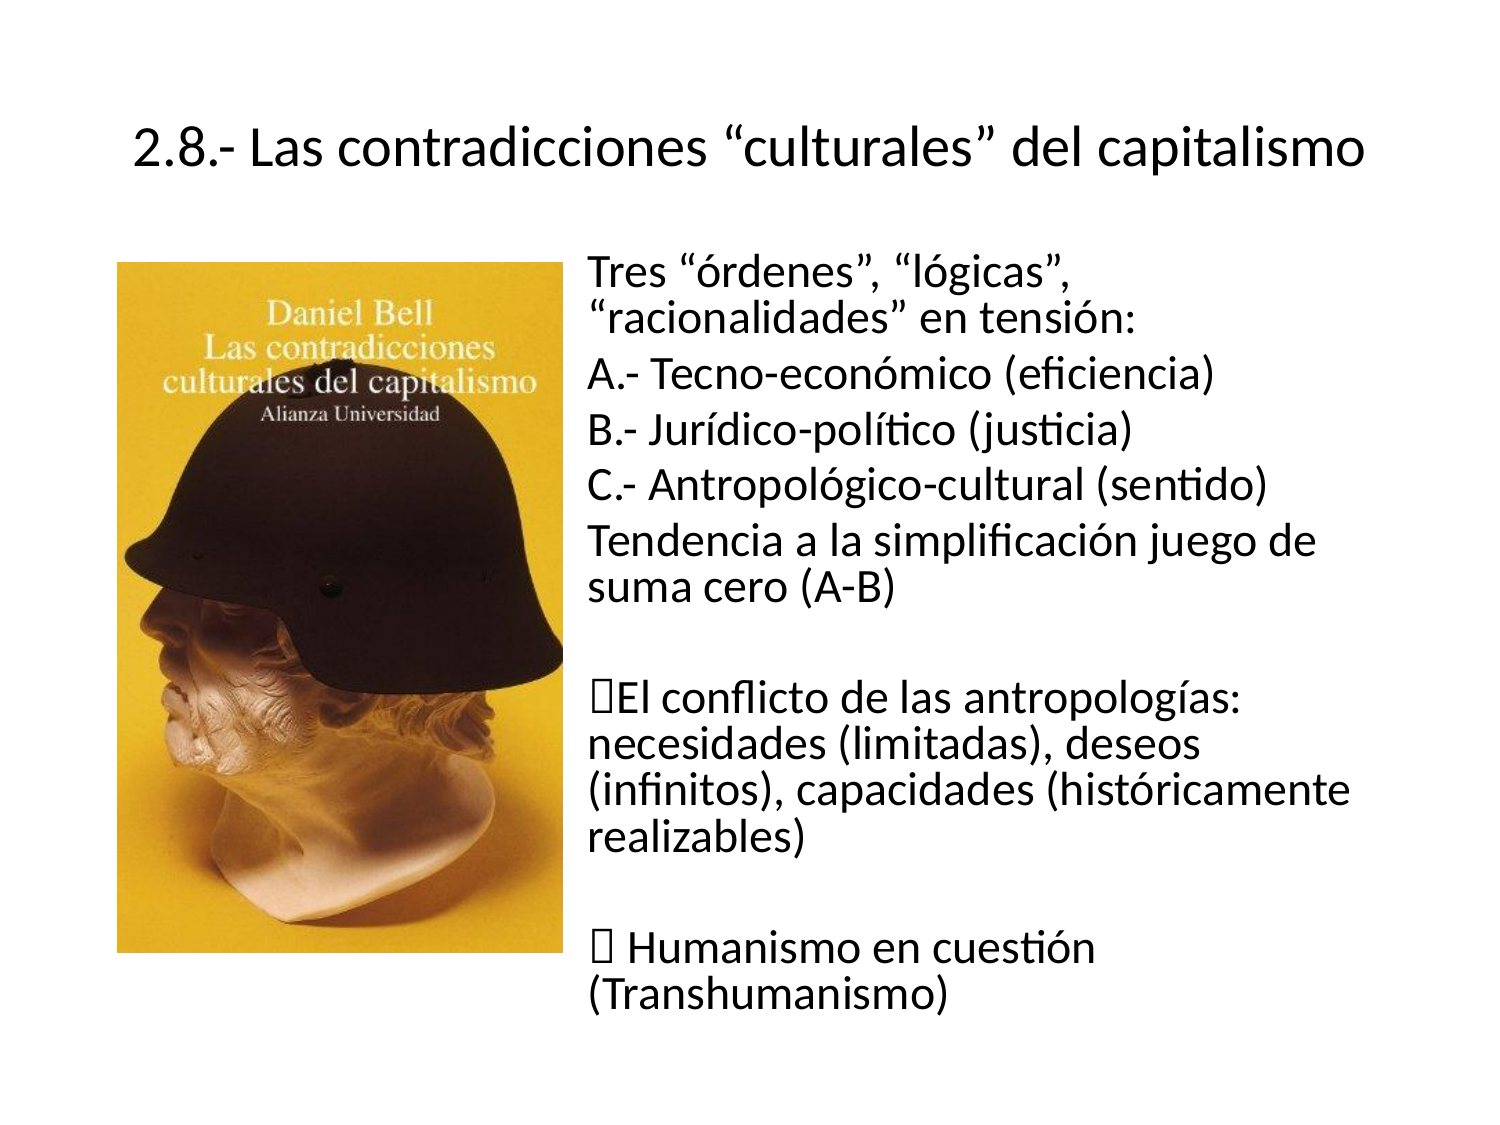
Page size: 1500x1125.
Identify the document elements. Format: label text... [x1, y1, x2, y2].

title 2.8.- Las contradicciones “culturales” del capitalismo [75, 90, 1425, 197]
list Tres “órdenes”, “lógicas”, “racionalidades” en tensión: A.- Tecno-económico (eficiencia) B.- Jurídico-político (justicia) C.- Antropológico-cultural (sentido) Tendencia a la simplificación juego de suma cero (A-B) El conflicto de las antropologías: necesidades (limitadas), deseos (infinitos), capacidades (históricamente realizables)  Humanismo en cuestión (Transhumanismo) [572, 243, 1388, 1029]
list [111, 262, 568, 953]
